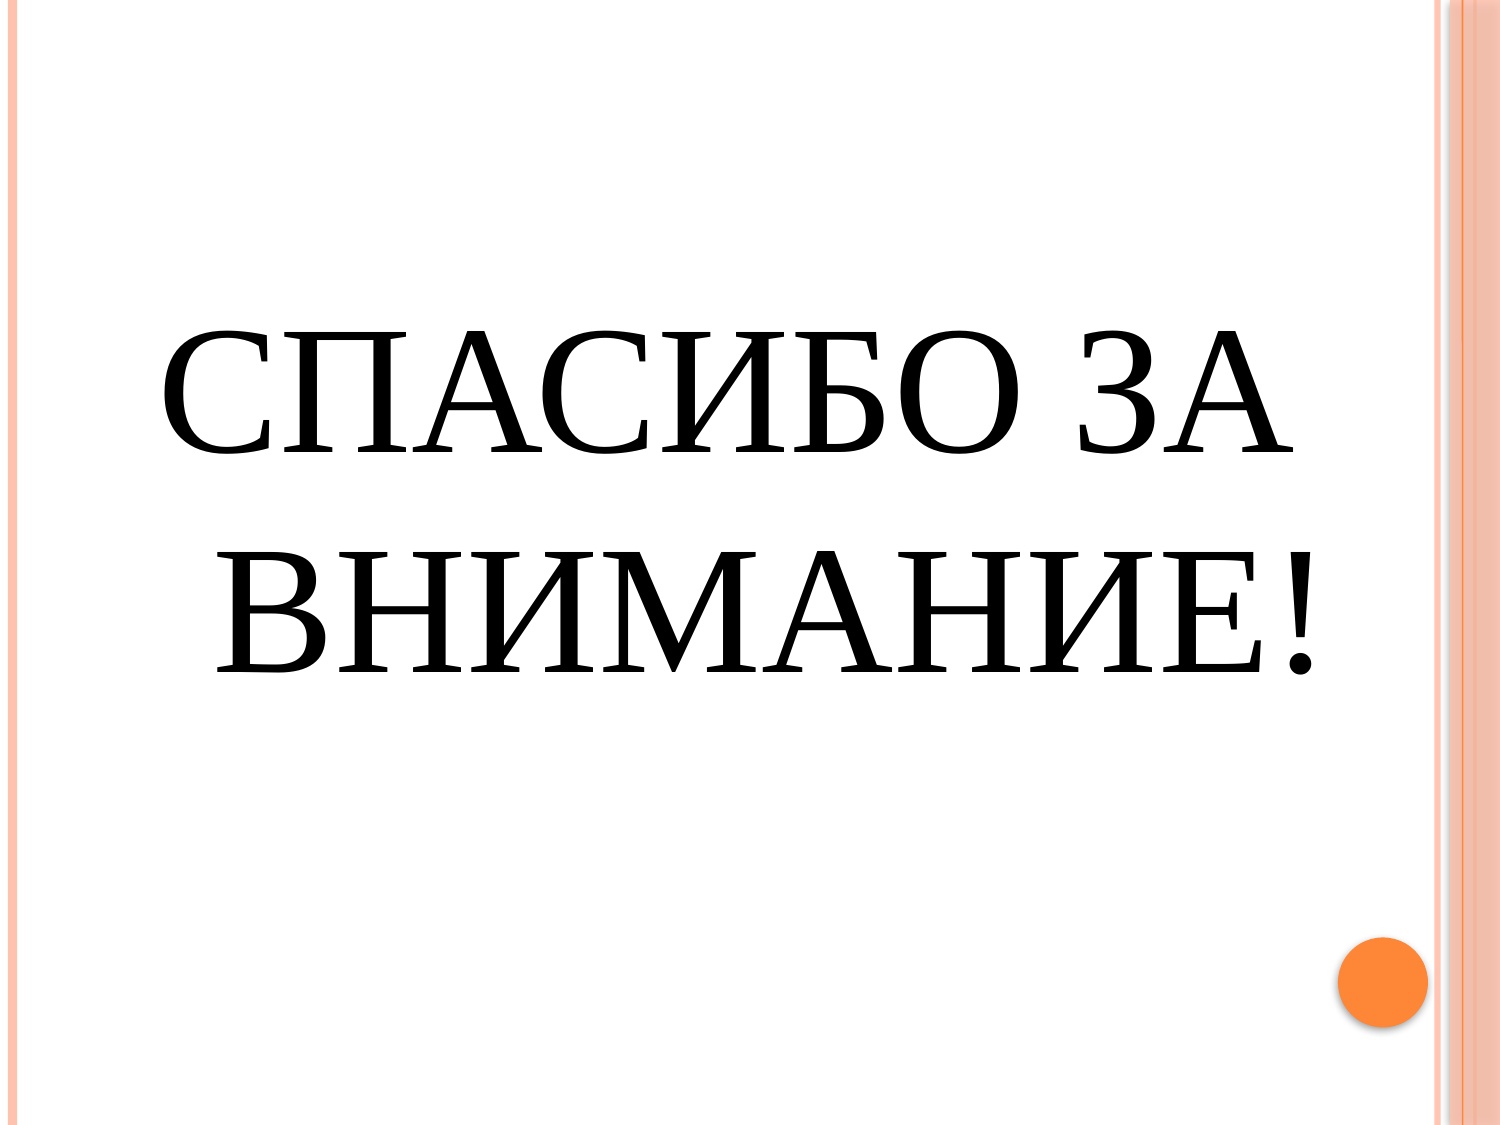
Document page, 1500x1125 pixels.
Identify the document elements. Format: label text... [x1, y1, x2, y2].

title Спасибо за внимание! [53, 42, 1400, 716]
